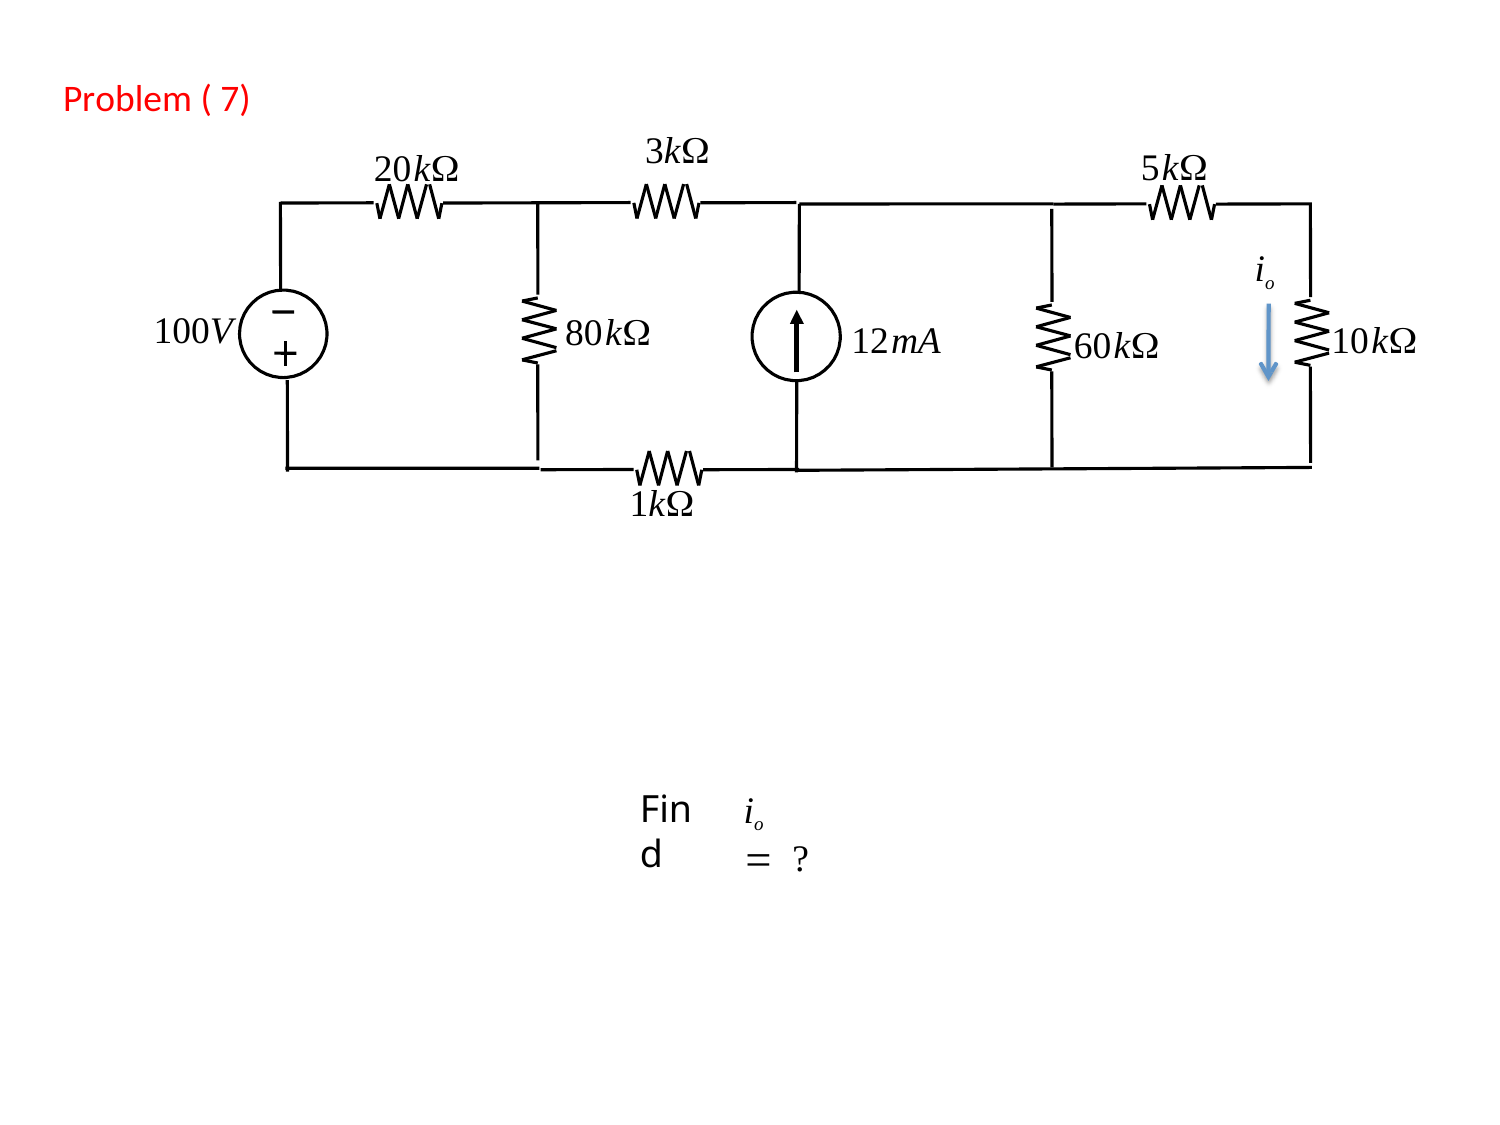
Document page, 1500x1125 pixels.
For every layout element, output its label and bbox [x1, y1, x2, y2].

text_box [522, 350, 557, 461]
text_box [1294, 300, 1420, 463]
text_box [371, 143, 462, 219]
text_box [239, 201, 374, 378]
text_box [637, 784, 711, 833]
text_box [703, 203, 1312, 473]
text_box [522, 297, 557, 348]
text_box [285, 380, 634, 472]
text_box [563, 308, 654, 358]
text_box [627, 451, 702, 529]
text_box [642, 126, 712, 175]
text_box [741, 785, 823, 841]
text_box [633, 184, 684, 219]
text_box [686, 184, 699, 219]
text_box [1138, 142, 1312, 298]
text_box [61, 74, 254, 123]
text_box [443, 201, 631, 295]
text_box [151, 306, 234, 356]
text_box [849, 315, 943, 365]
text_box [1244, 244, 1293, 409]
